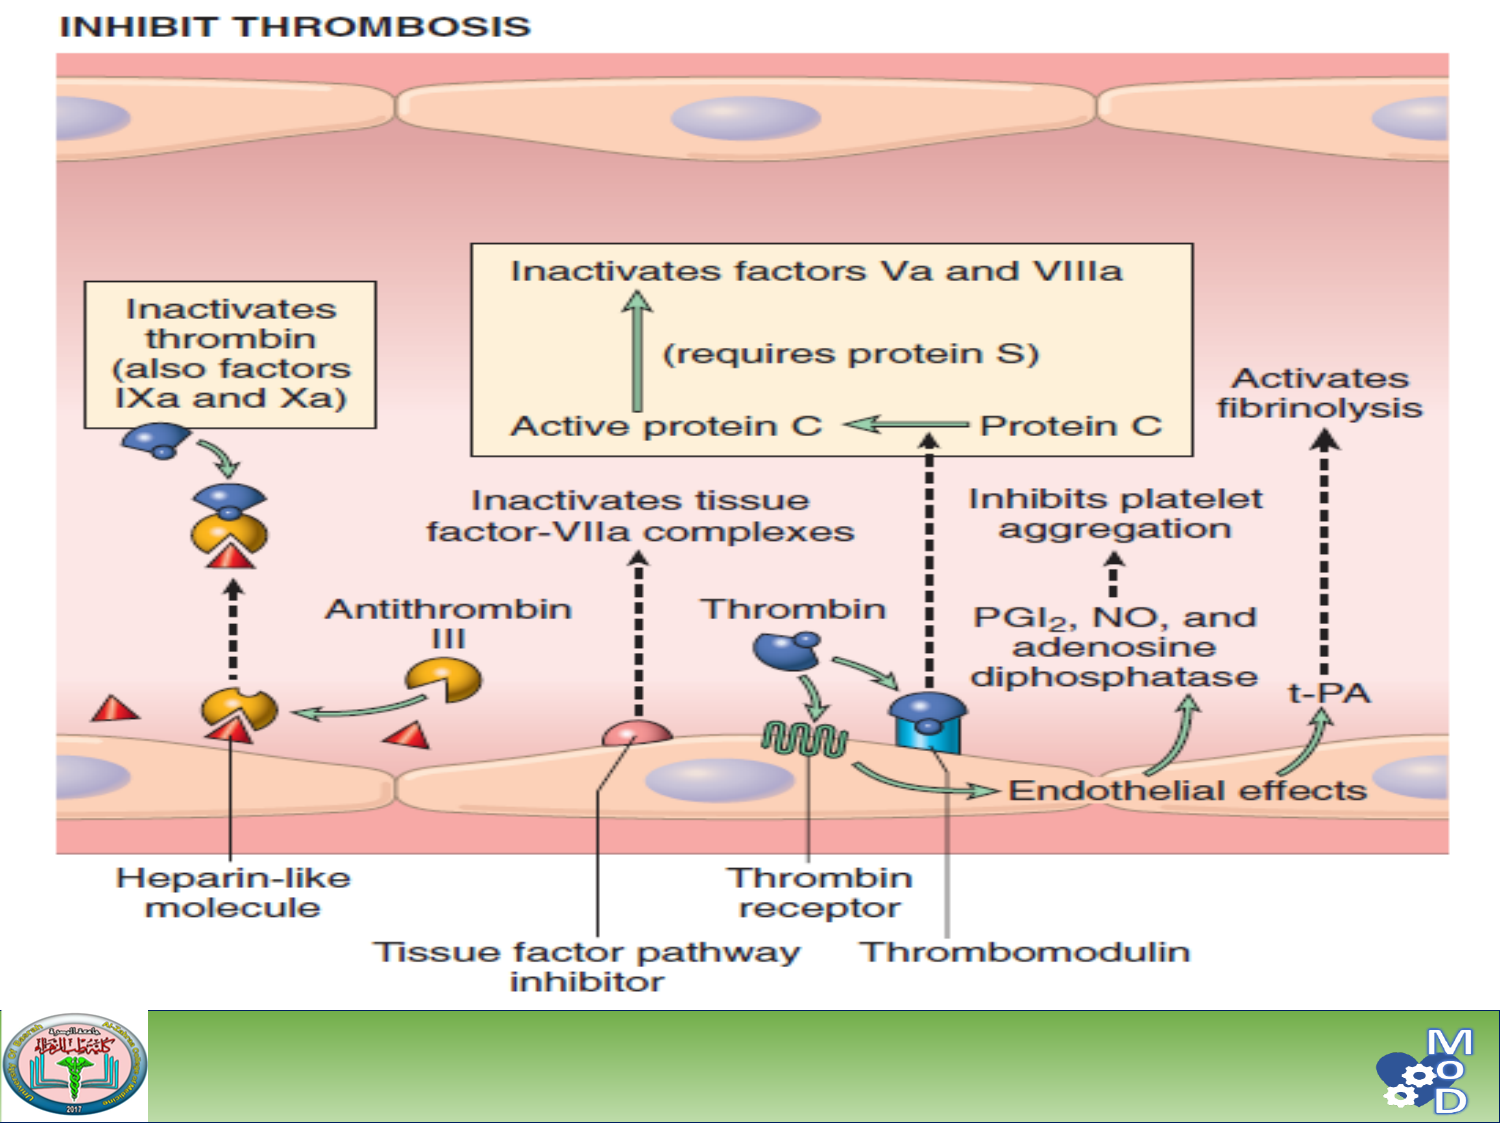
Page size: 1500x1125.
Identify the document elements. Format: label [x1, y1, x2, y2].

text_box [0, 1010, 1358, 1123]
picture [0, 1009, 148, 1122]
picture [27, 0, 1500, 1125]
